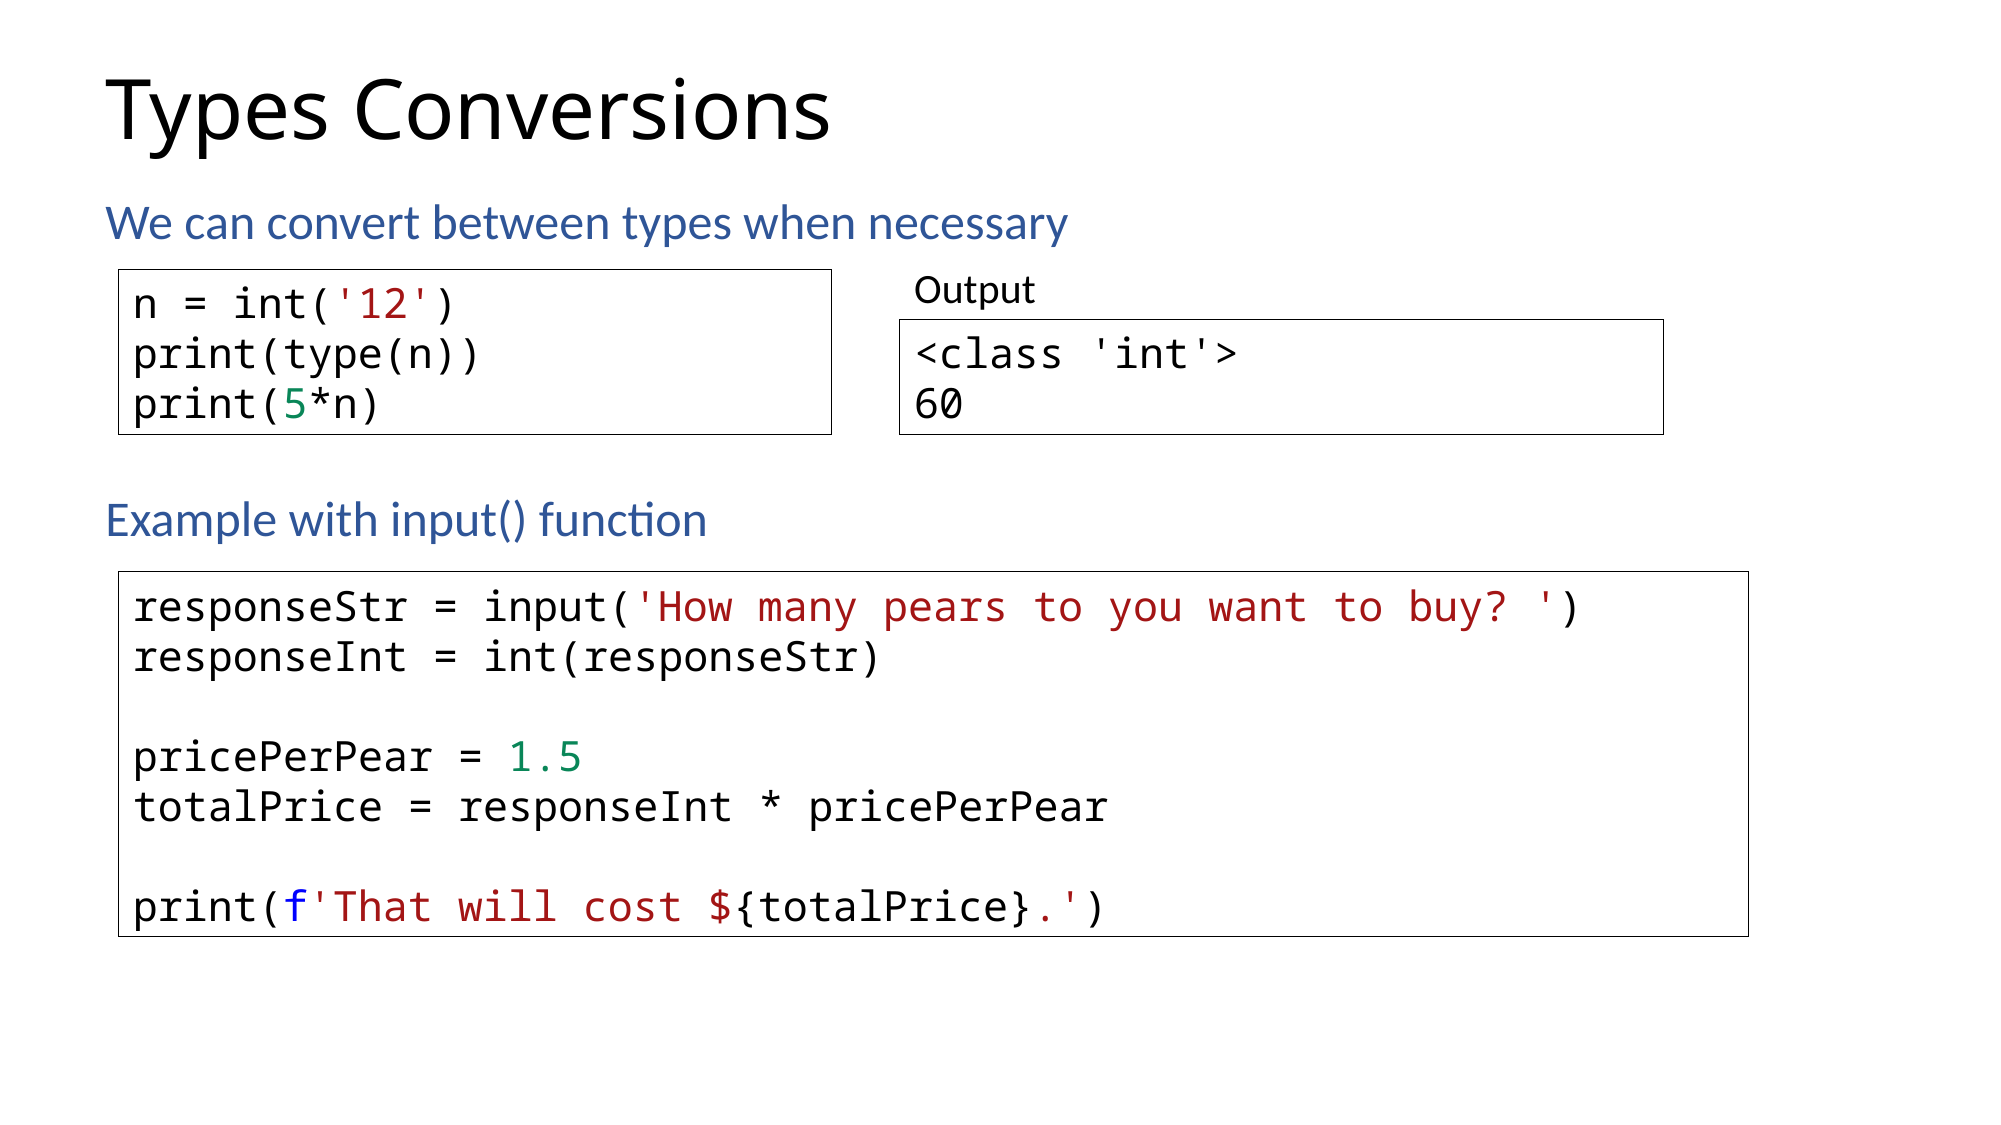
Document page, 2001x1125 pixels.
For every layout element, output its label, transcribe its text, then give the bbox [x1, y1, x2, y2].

list We can convert between types when necessary [90, 182, 1334, 249]
text_box n = int('12') print(type(n)) print(5*n) [118, 269, 832, 435]
title Types Conversions [90, 60, 1816, 164]
text_box responseStr = input('How many pears to you want to buy? ') responseInt = int(responseStr) pricePerPear = 1.5 totalPrice = responseInt * pricePerPear print(f'That will cost ${totalPrice}.') [118, 571, 1749, 937]
text_box <class 'int'> 60 [899, 319, 1664, 435]
text_box Example with input() function [90, 478, 1334, 545]
text_box Output [899, 254, 1649, 319]
